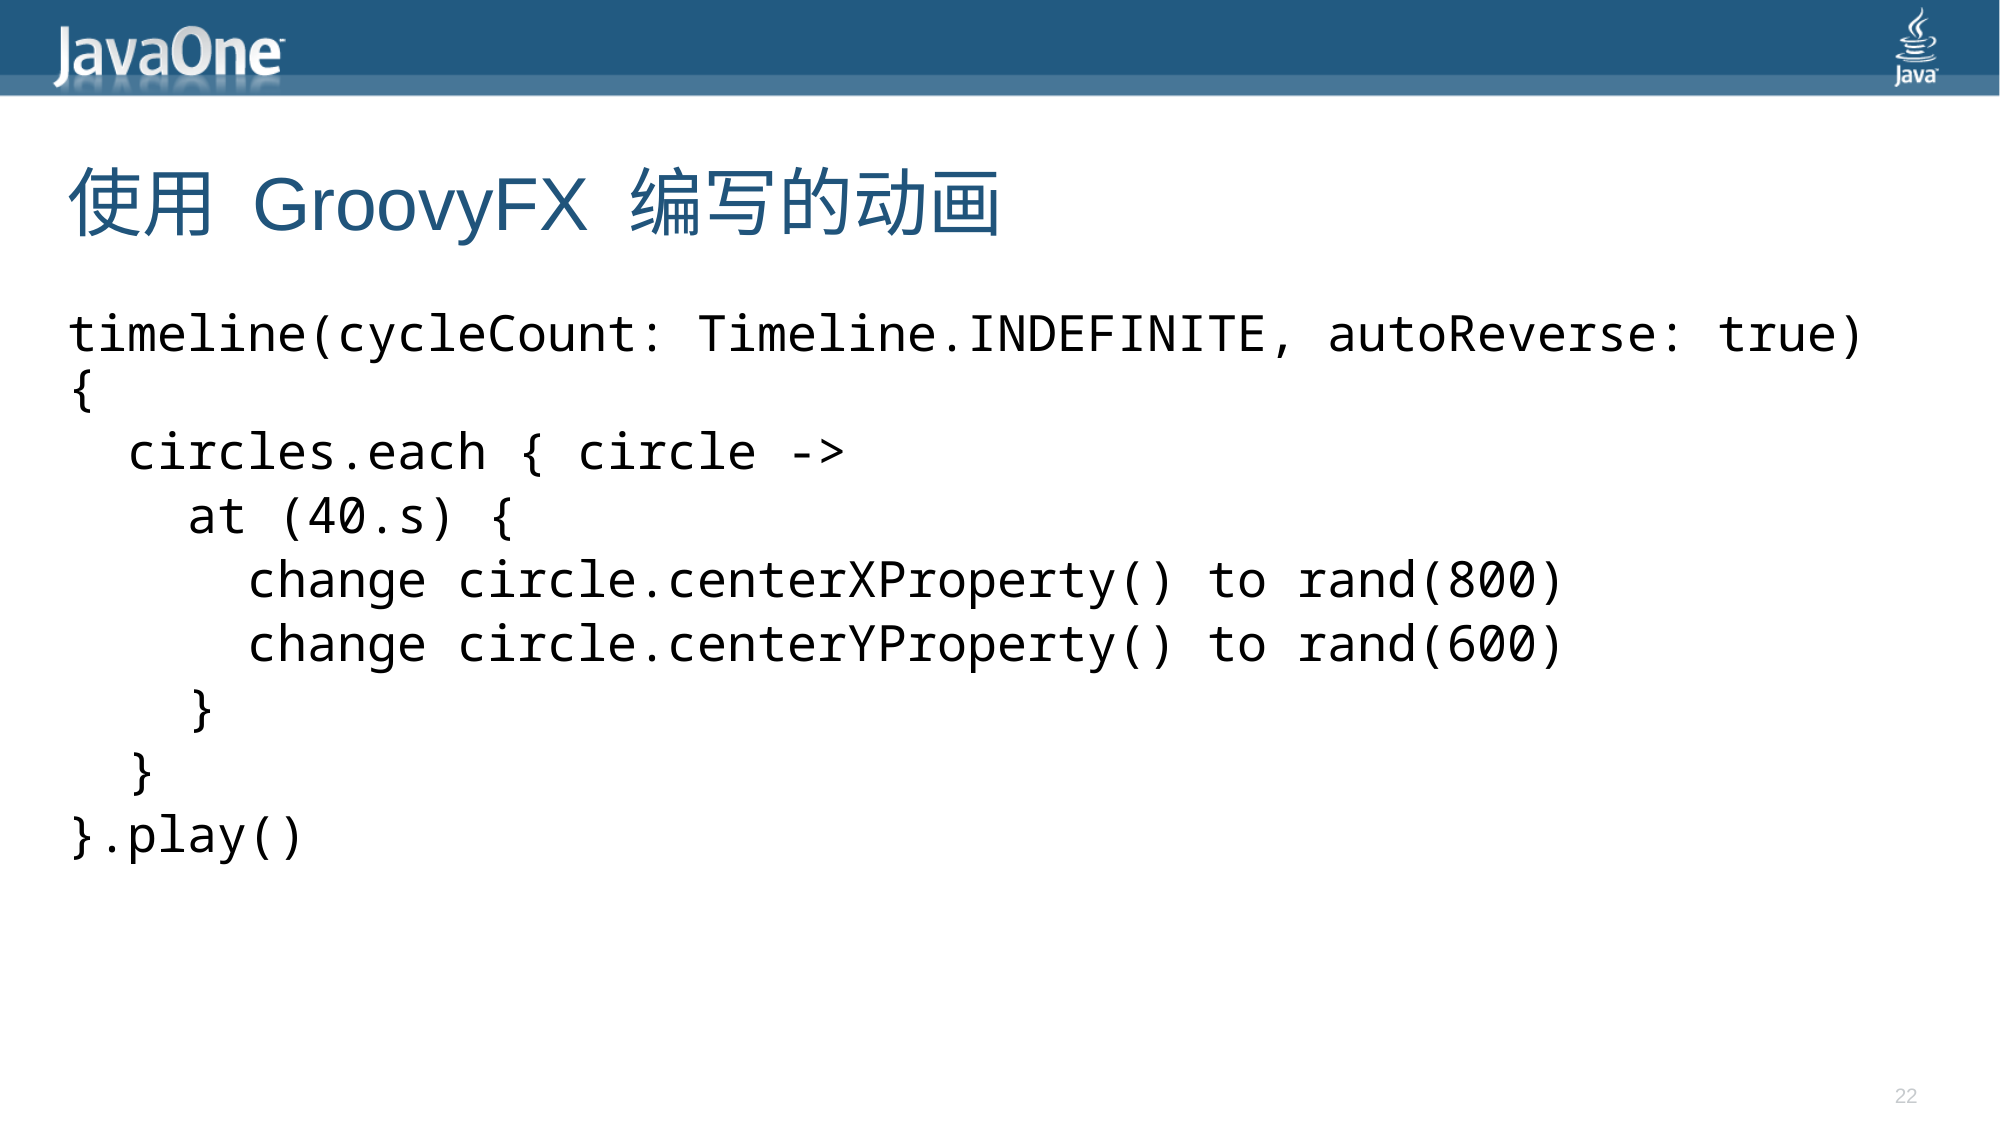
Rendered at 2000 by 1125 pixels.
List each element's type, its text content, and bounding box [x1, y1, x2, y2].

slide_number 22 [1466, 1074, 1934, 1103]
title 使用 GroovyFX 编写的动画 [52, 112, 1907, 300]
list timeline(cycleCount: Timeline.INDEFINITE, autoReverse: true) { circles.each { circle -> at (40.s) { change circle.centerXProperty() to rand(800) change circle.centerYProperty() to rand(600) } } }.play() [52, 300, 1907, 1048]
picture [0, 0, 2000, 1125]
